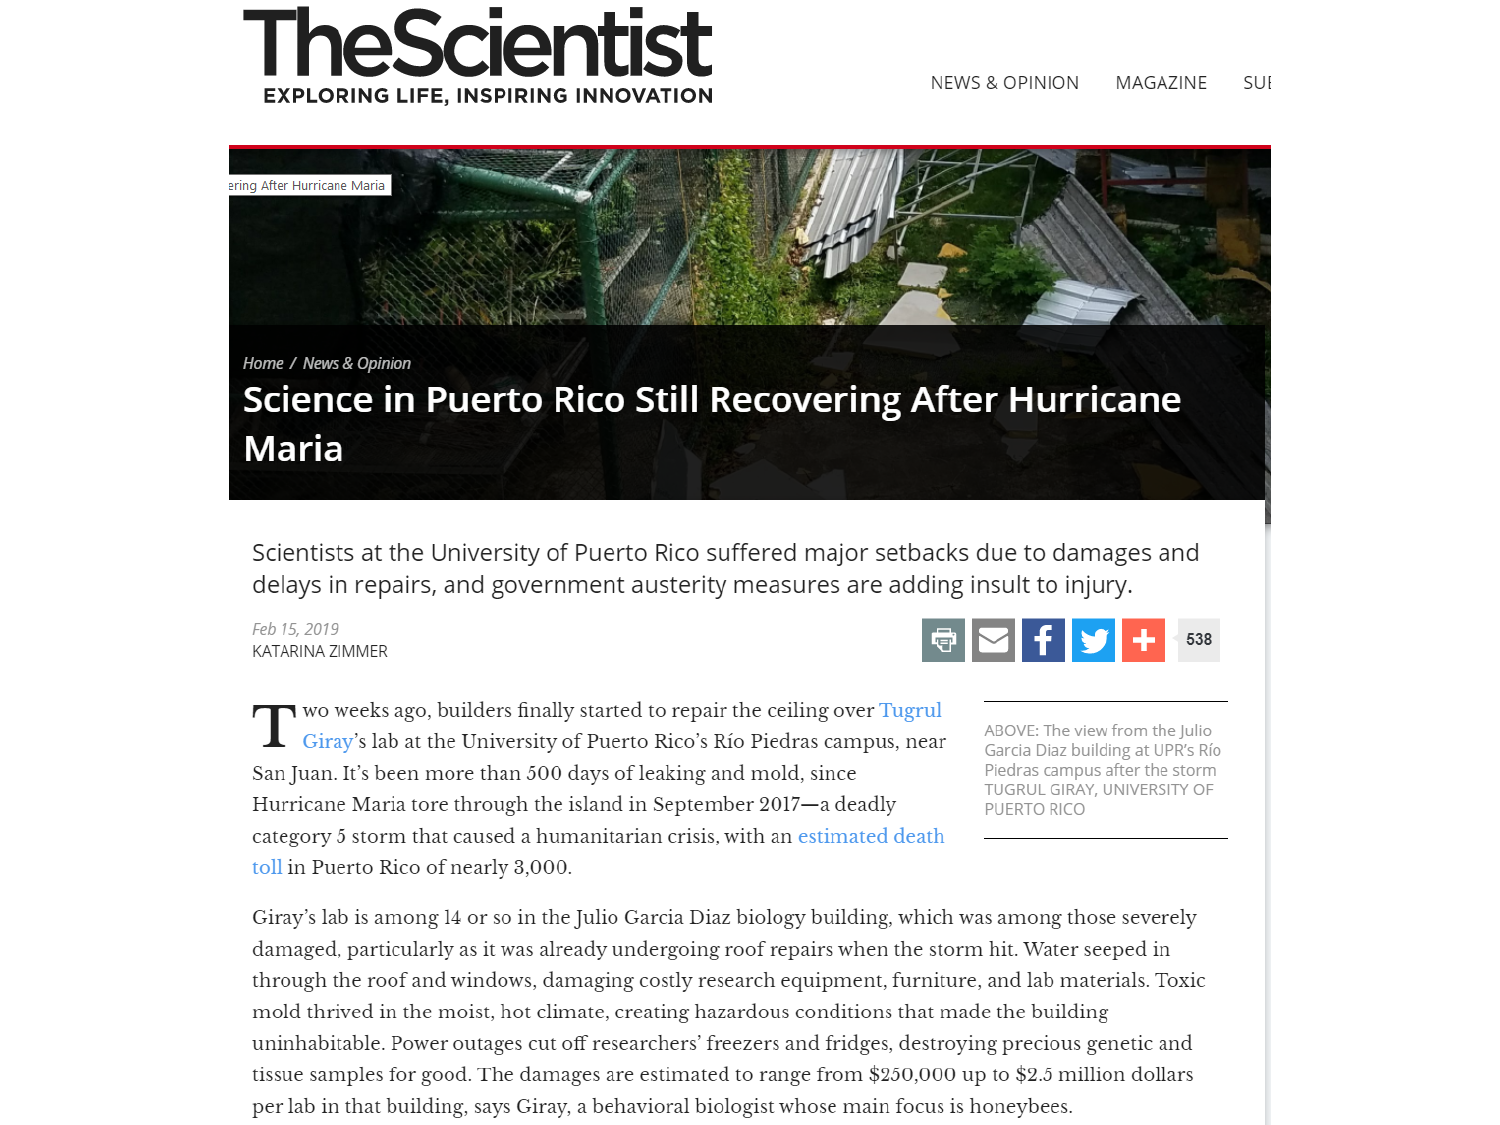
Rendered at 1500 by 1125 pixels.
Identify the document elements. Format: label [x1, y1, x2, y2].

picture [228, 0, 1271, 1125]
